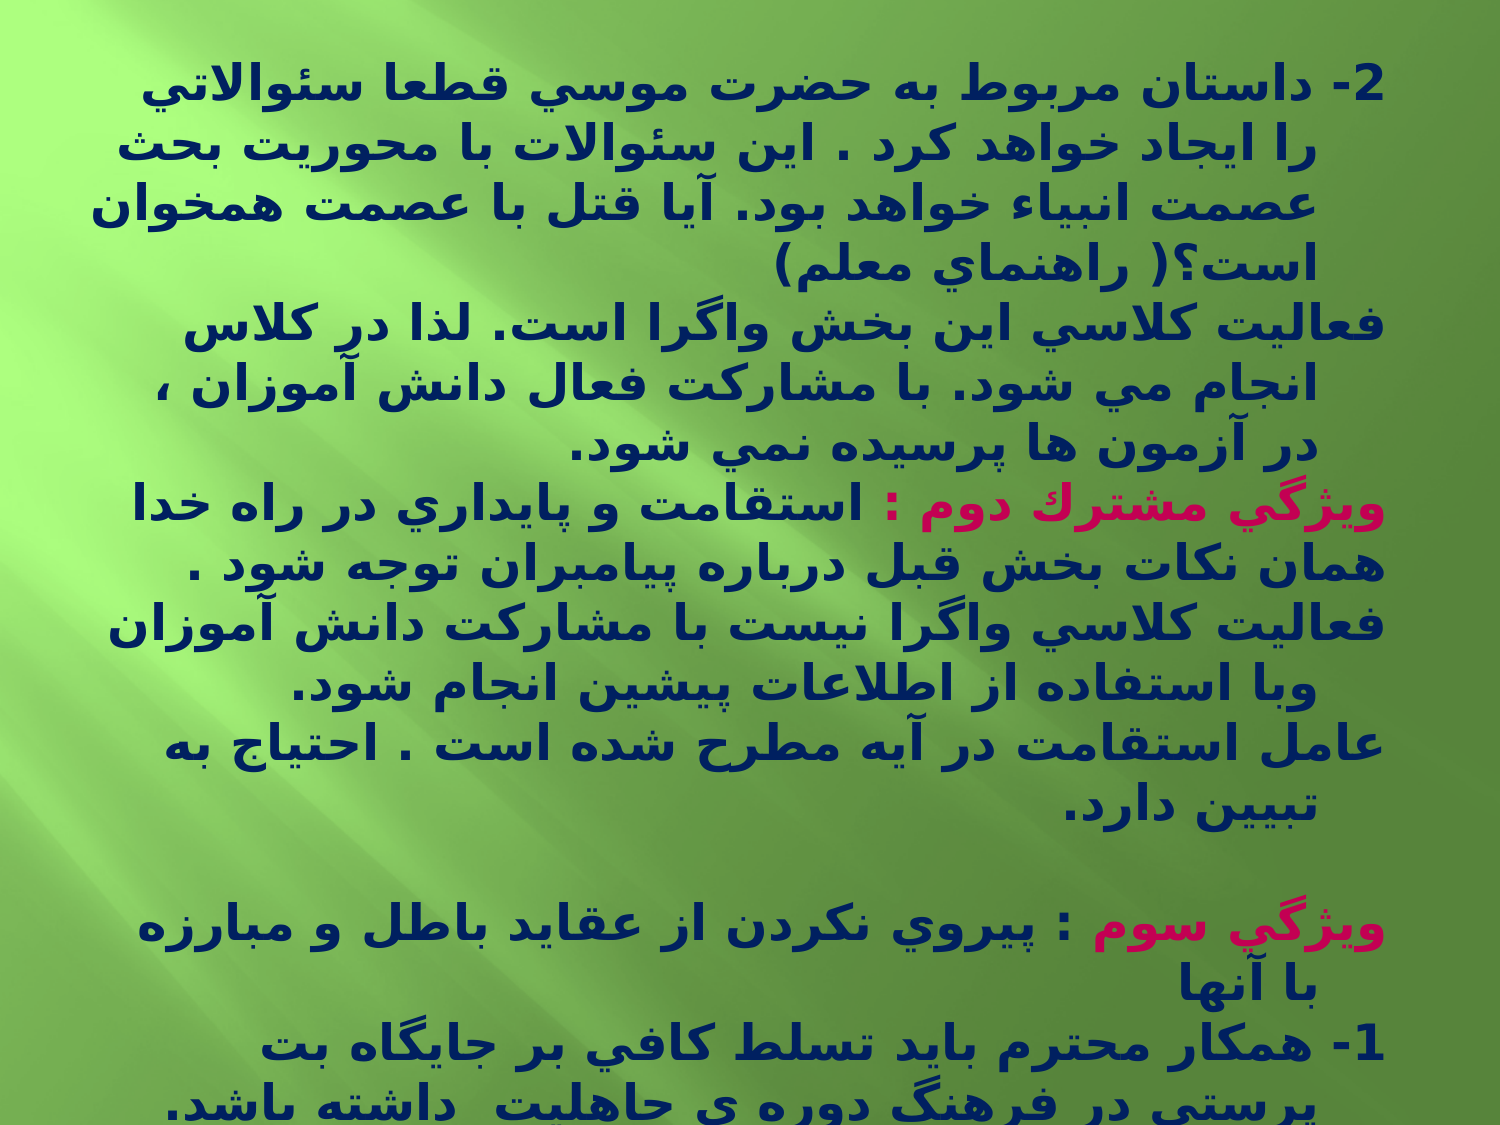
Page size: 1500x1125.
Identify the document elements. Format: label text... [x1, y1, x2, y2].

list 2- داستان مربوط به حضرت موسي قطعا سئوالاتي را ايجاد خواهد كرد . اين سئوالات با محوريت بحث عصمت انبياء خواهد بود. آيا قتل با عصمت همخوان است؟( راهنماي معلم) فعاليت كلاسي اين بخش واگرا است. لذا در كلاس انجام مي شود. با مشاركت فعال دانش آموزان ، در آزمون ها پرسيده نمي شود. ويژگي مشترك دوم : استقامت و پايداري در راه خدا همان نكات بخش قبل درباره پيامبران توجه شود . فعاليت كلاسي واگرا نيست با مشاركت دانش آموزان وبا استفاده از اطلاعات پيشين انجام شود. عامل استقامت در آيه مطرح شده است . احتياج به تبيين دارد. ويژگي سوم : پيروي نكردن از عقايد باطل و مبارزه با آنها 1- همكار محترم بايد تسلط كافي بر جايگاه بت پرستي در فرهنگ دوره ي جاهليت داشته باشد. 2- جايگاه علم و تبعيت از عالمان مورد تاكيد در اين بخش است .( آزر و ابراهيم) 3- بحث تطير ( بد شانسي ) در فرهنگ جاهليت مطالعه شود. [75, 42, 1425, 1035]
